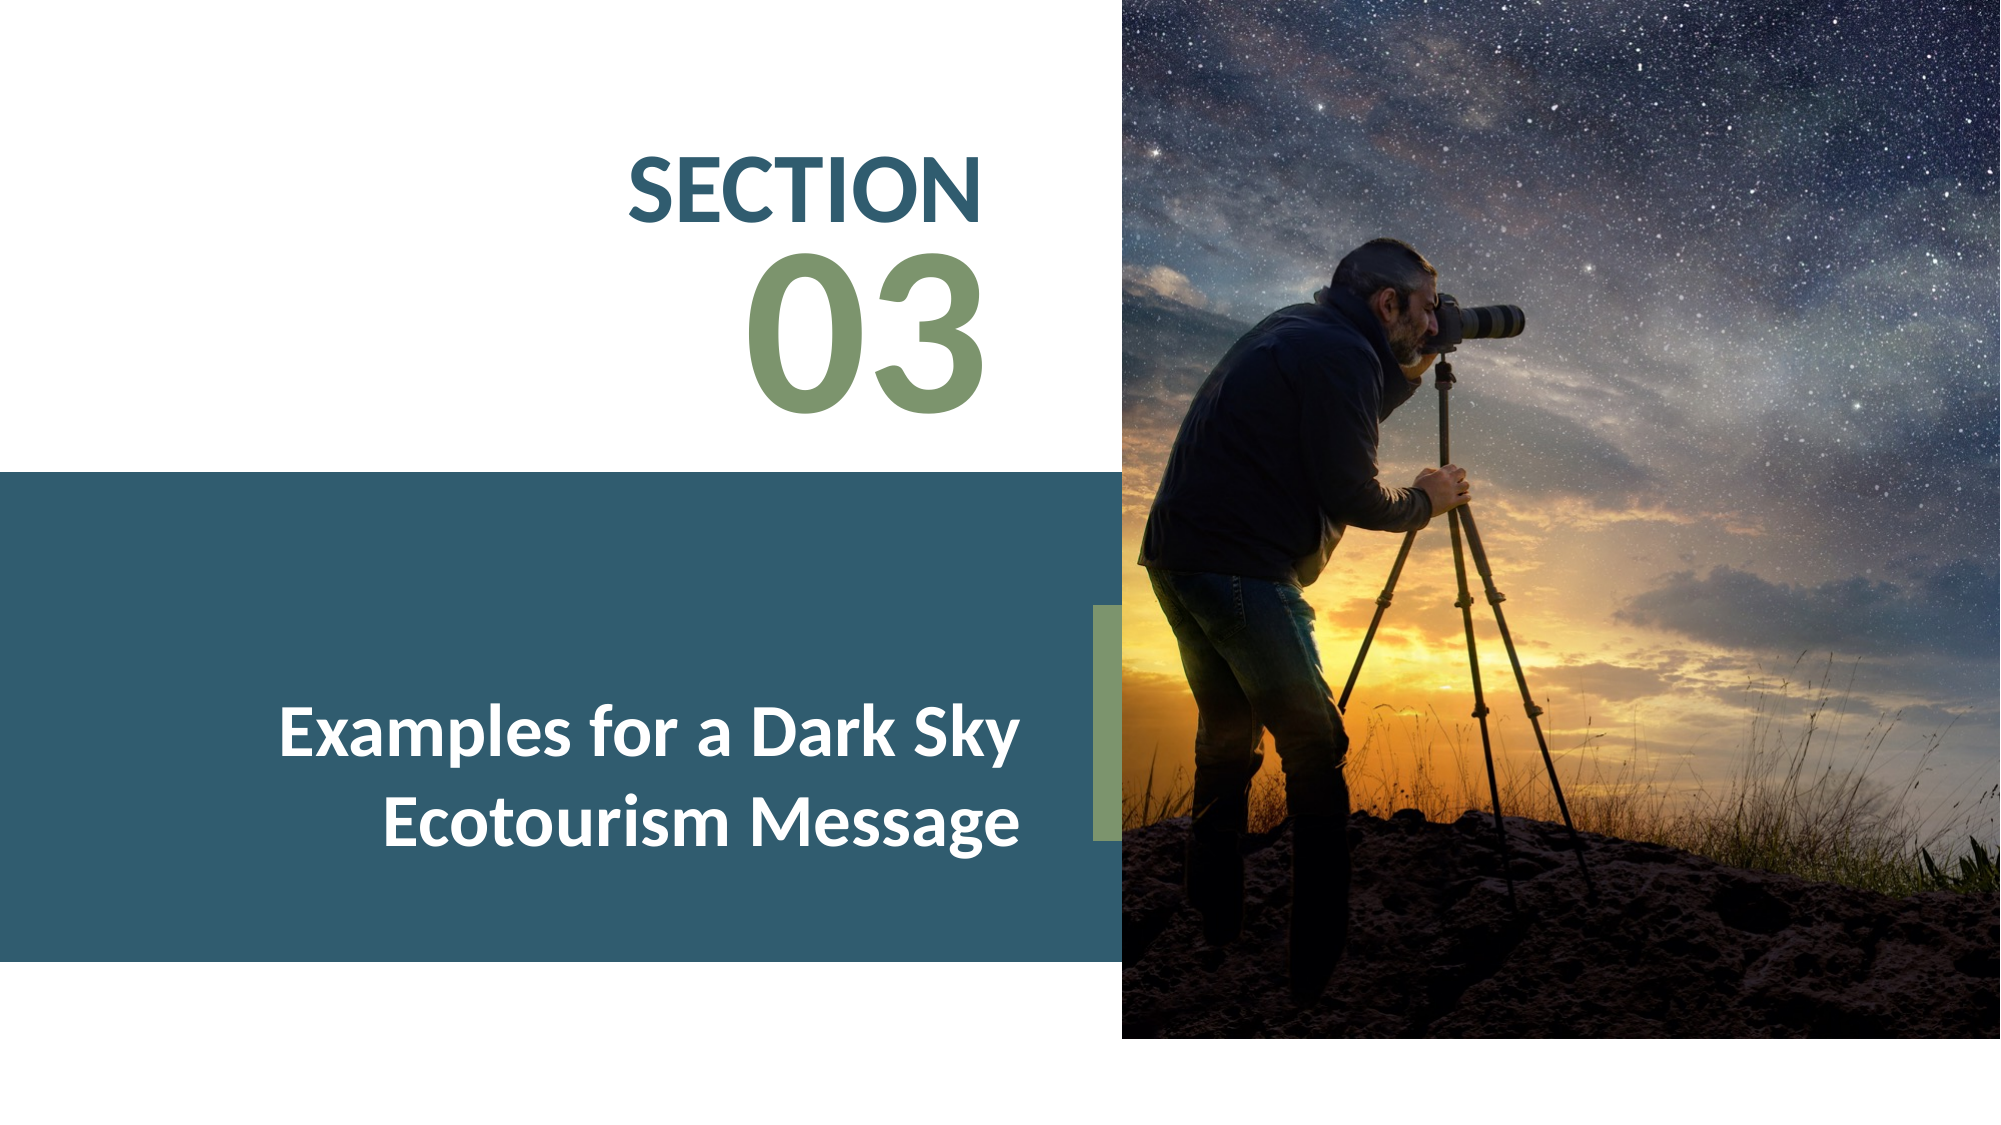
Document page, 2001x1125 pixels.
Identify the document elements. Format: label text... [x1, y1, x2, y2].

list Examples for a Dark Sky Ecotourism Message [115, 674, 1037, 834]
picture [1122, 0, 2000, 1039]
list 03 [302, 163, 1005, 288]
list SECTION [302, 115, 1000, 261]
